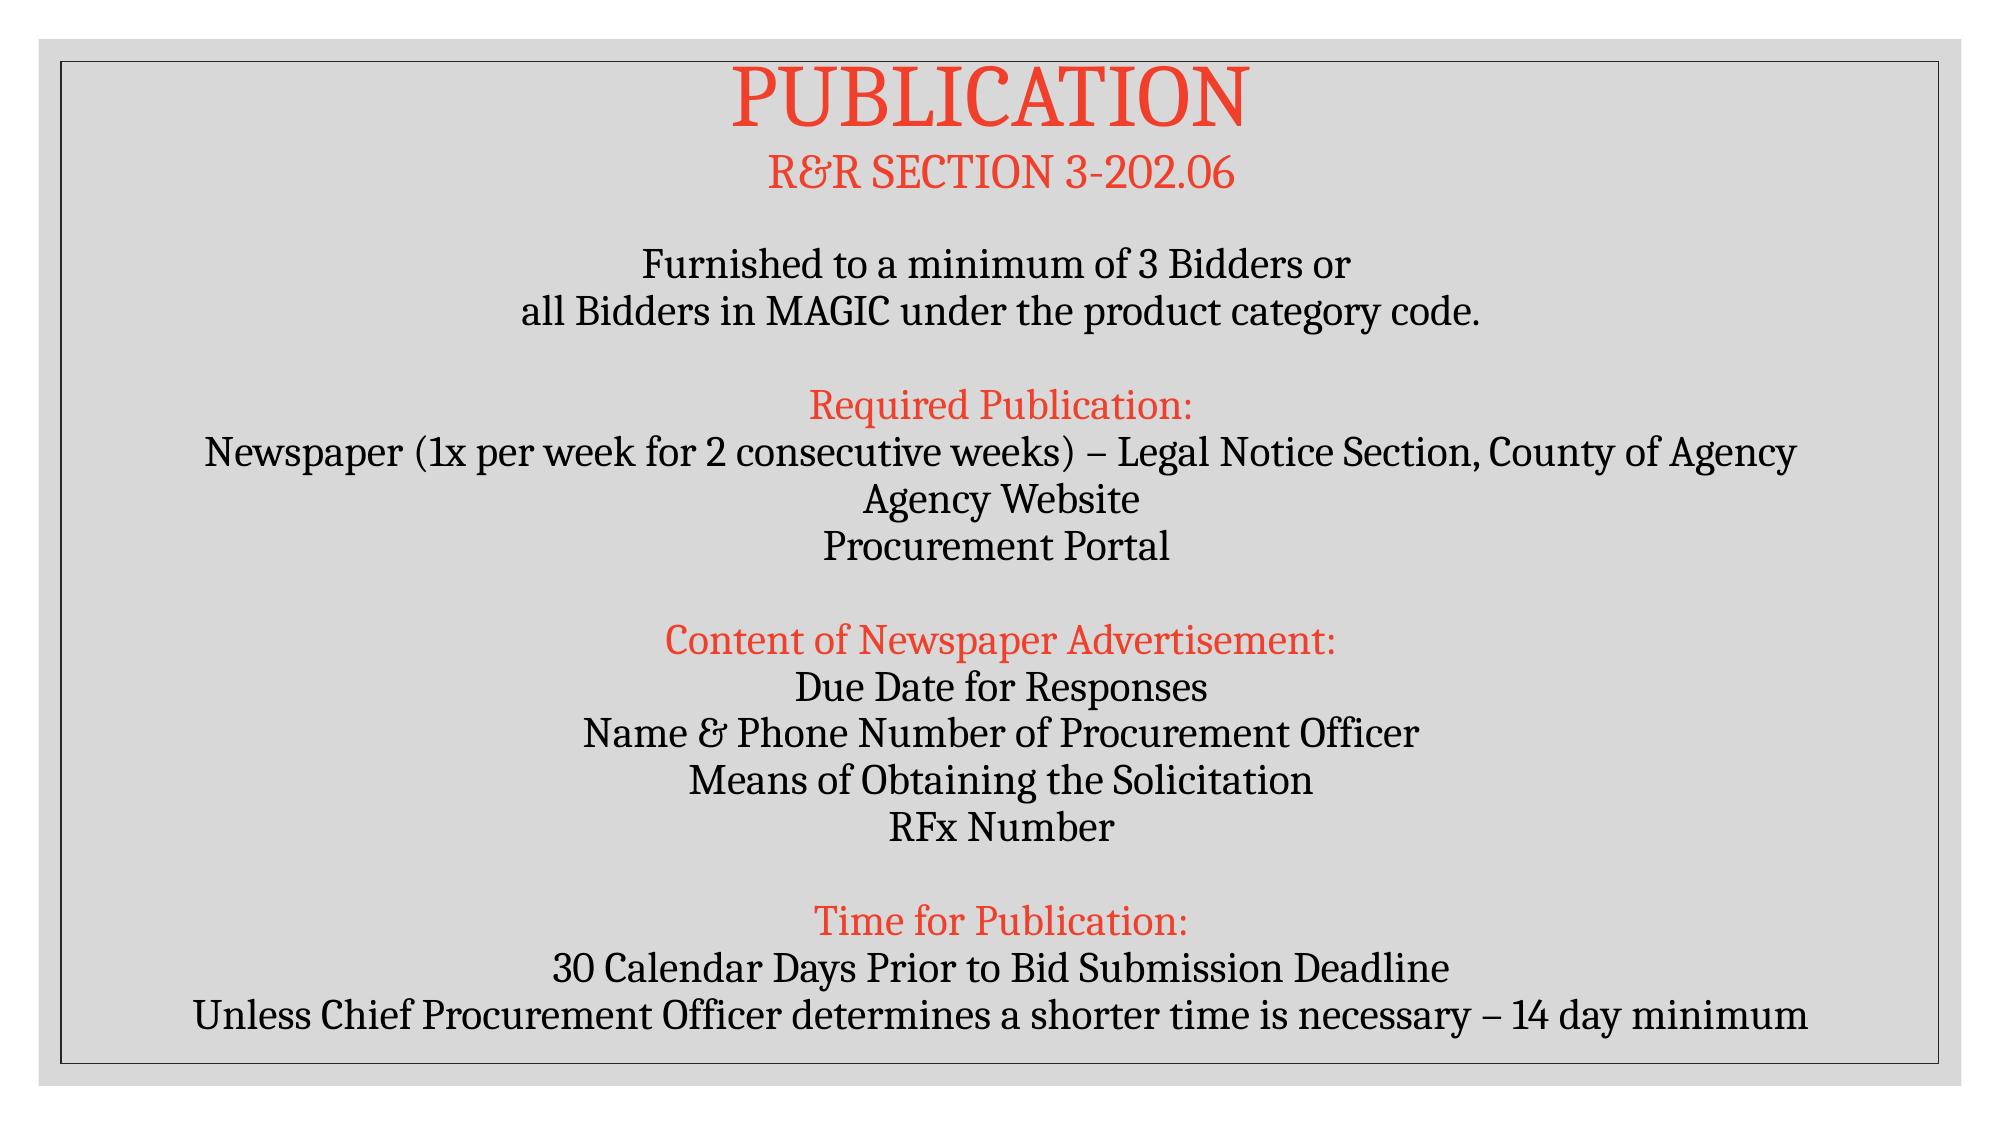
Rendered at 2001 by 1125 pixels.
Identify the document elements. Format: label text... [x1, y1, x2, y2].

title Publication R&R Section 3-202.06 Furnished to a minimum of 3 Bidders or all Bidders in MAGIC under the product category code. Required Publication: Newspaper (1x per week for 2 consecutive weeks) – Legal Notice Section, County of Agency Agency Website Procurement Portal Content of Newspaper Advertisement: Due Date for Responses Name & Phone Number of Procurement Officer Means of Obtaining the Solicitation RFx Number Time for Publication: 30 Calendar Days Prior to Bid Submission Deadline Unless Chief Procurement Officer determines a shorter time is necessary – 14 day minimum [59, 40, 1945, 1095]
